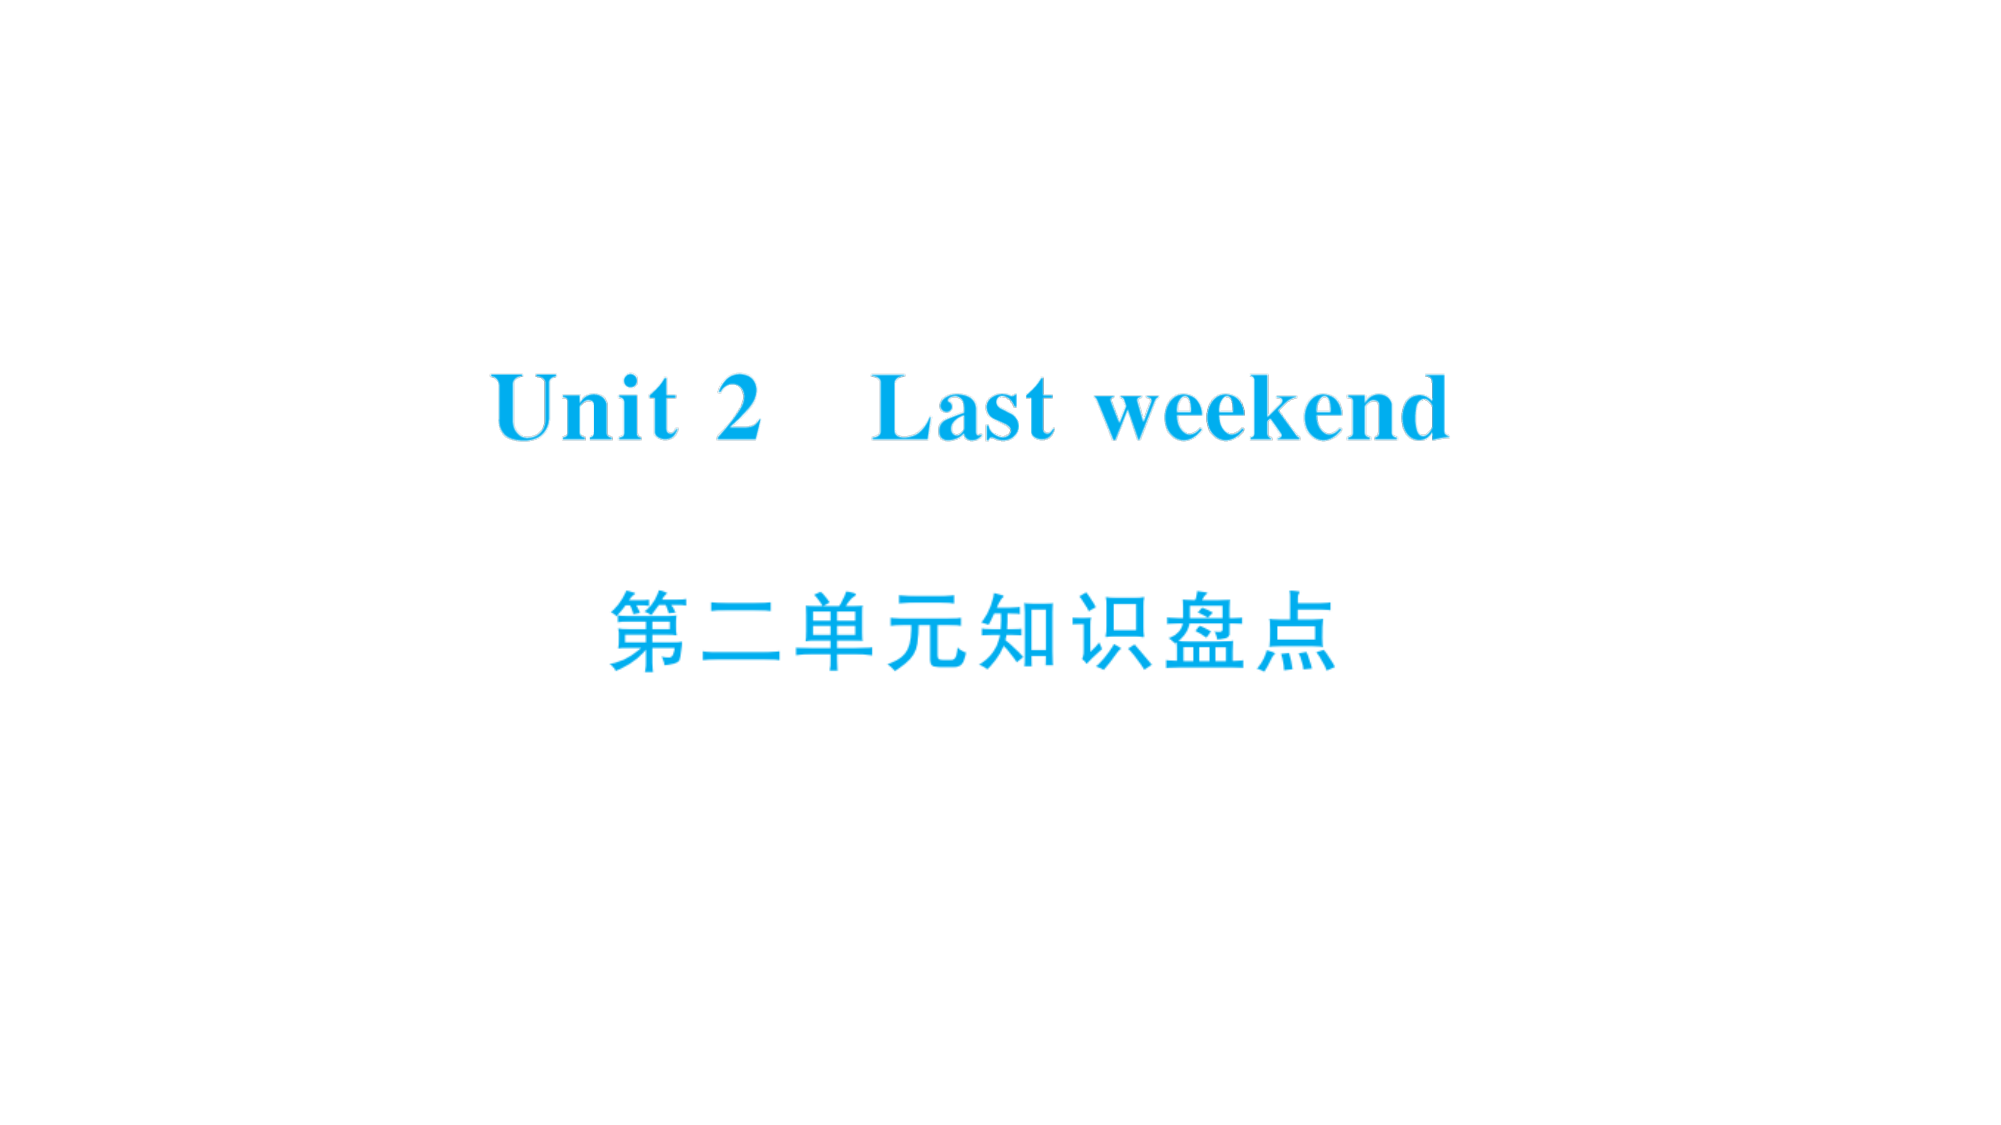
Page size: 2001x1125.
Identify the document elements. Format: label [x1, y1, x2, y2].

picture [585, 567, 1366, 698]
picture [363, 325, 1693, 501]
